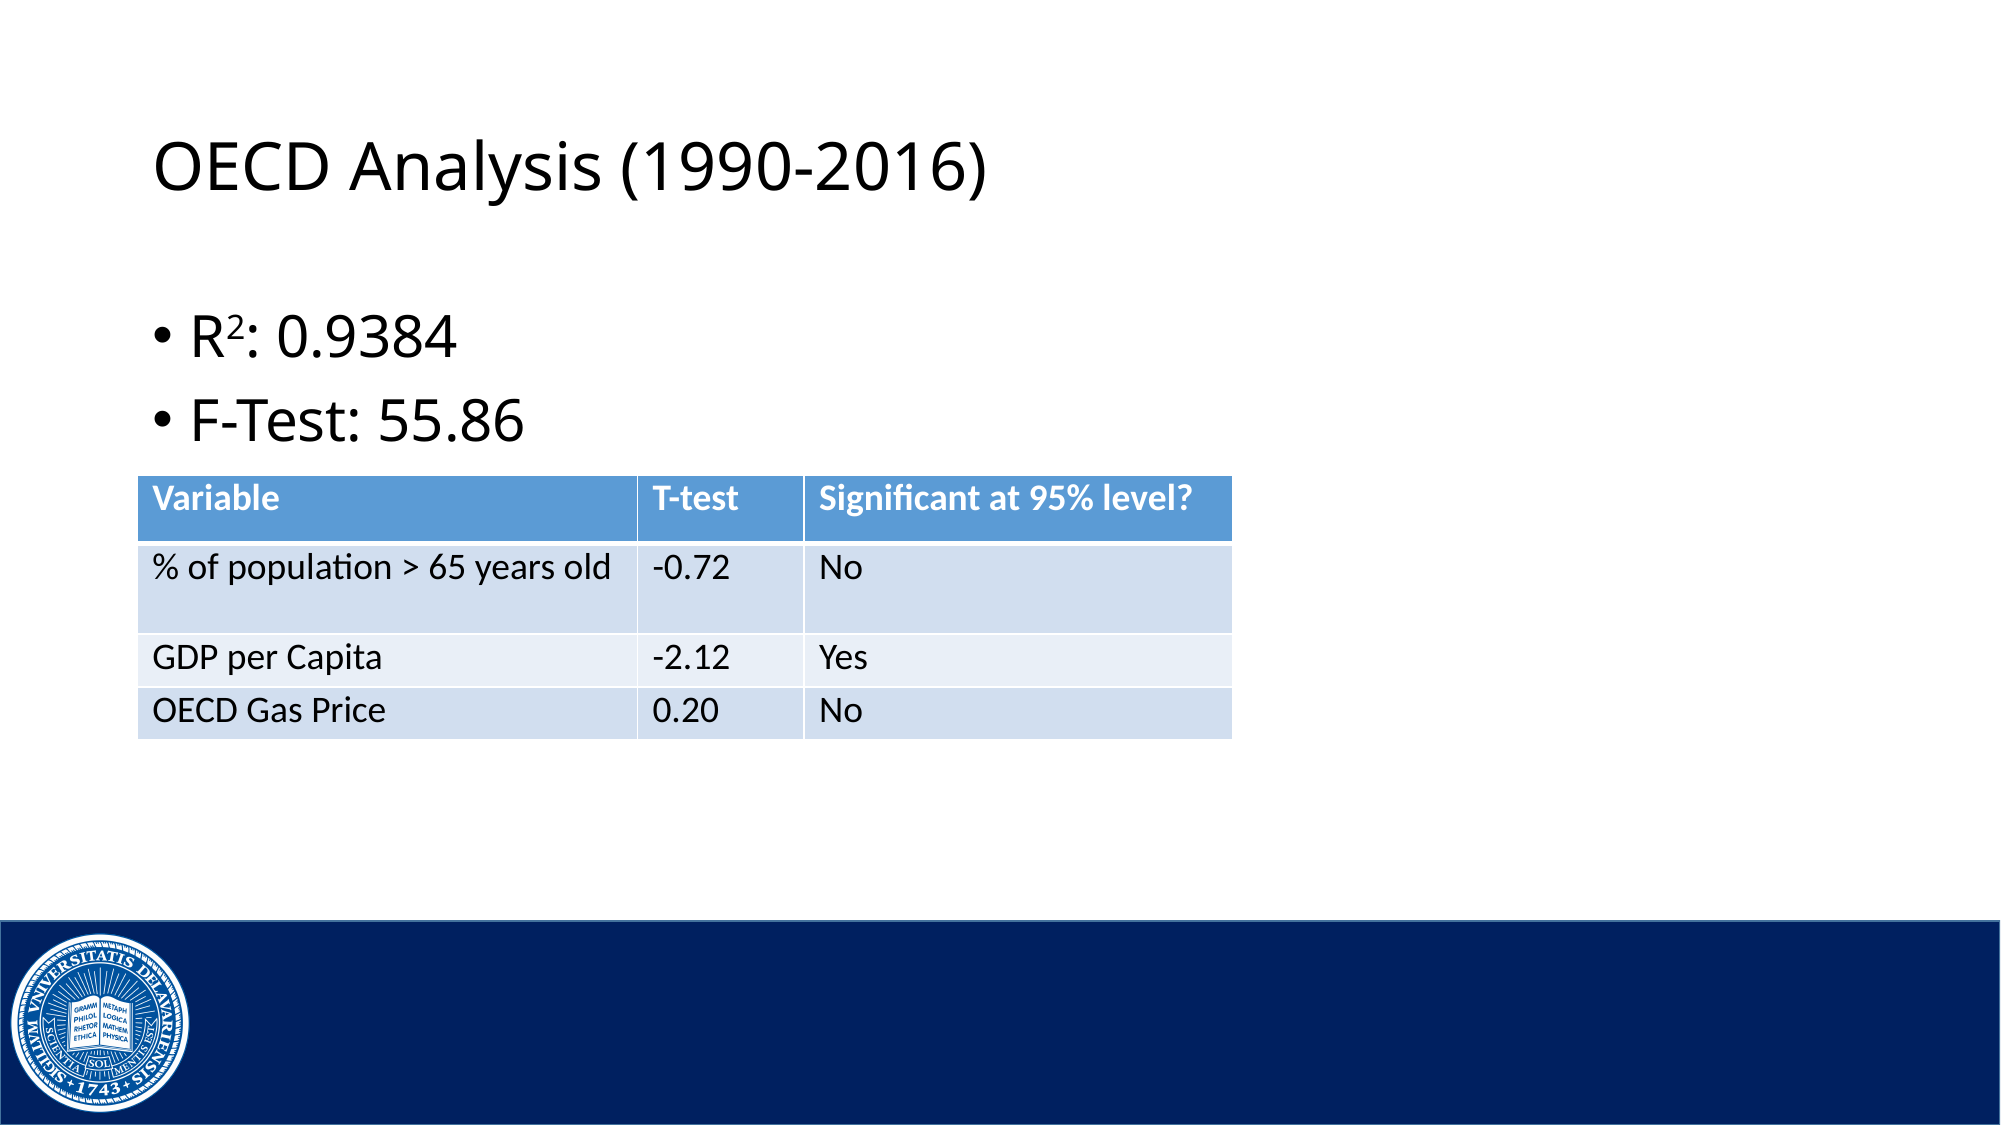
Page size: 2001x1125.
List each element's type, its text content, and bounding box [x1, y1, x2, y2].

table_cell No [805, 546, 1232, 633]
table_cell Yes [805, 635, 1232, 686]
title OECD Analysis (1990-2016) [137, 59, 1863, 278]
table_cell -2.12 [638, 635, 803, 686]
table_cell No [805, 688, 1232, 739]
table_header Significant at 95% level? [805, 476, 1232, 541]
table_header T-test [638, 476, 803, 541]
table_cell GDP per Capita [138, 635, 637, 686]
table_cell % of population > 65 years old [138, 546, 637, 633]
table_cell -0.72 [638, 546, 803, 633]
picture [9, 932, 191, 1114]
table_cell OECD Gas Price [138, 688, 637, 739]
table_cell 0.20 [638, 688, 803, 739]
table_header Variable [138, 476, 637, 541]
list R2: 0.9384 F-Test: 55.86 [137, 299, 1863, 1014]
